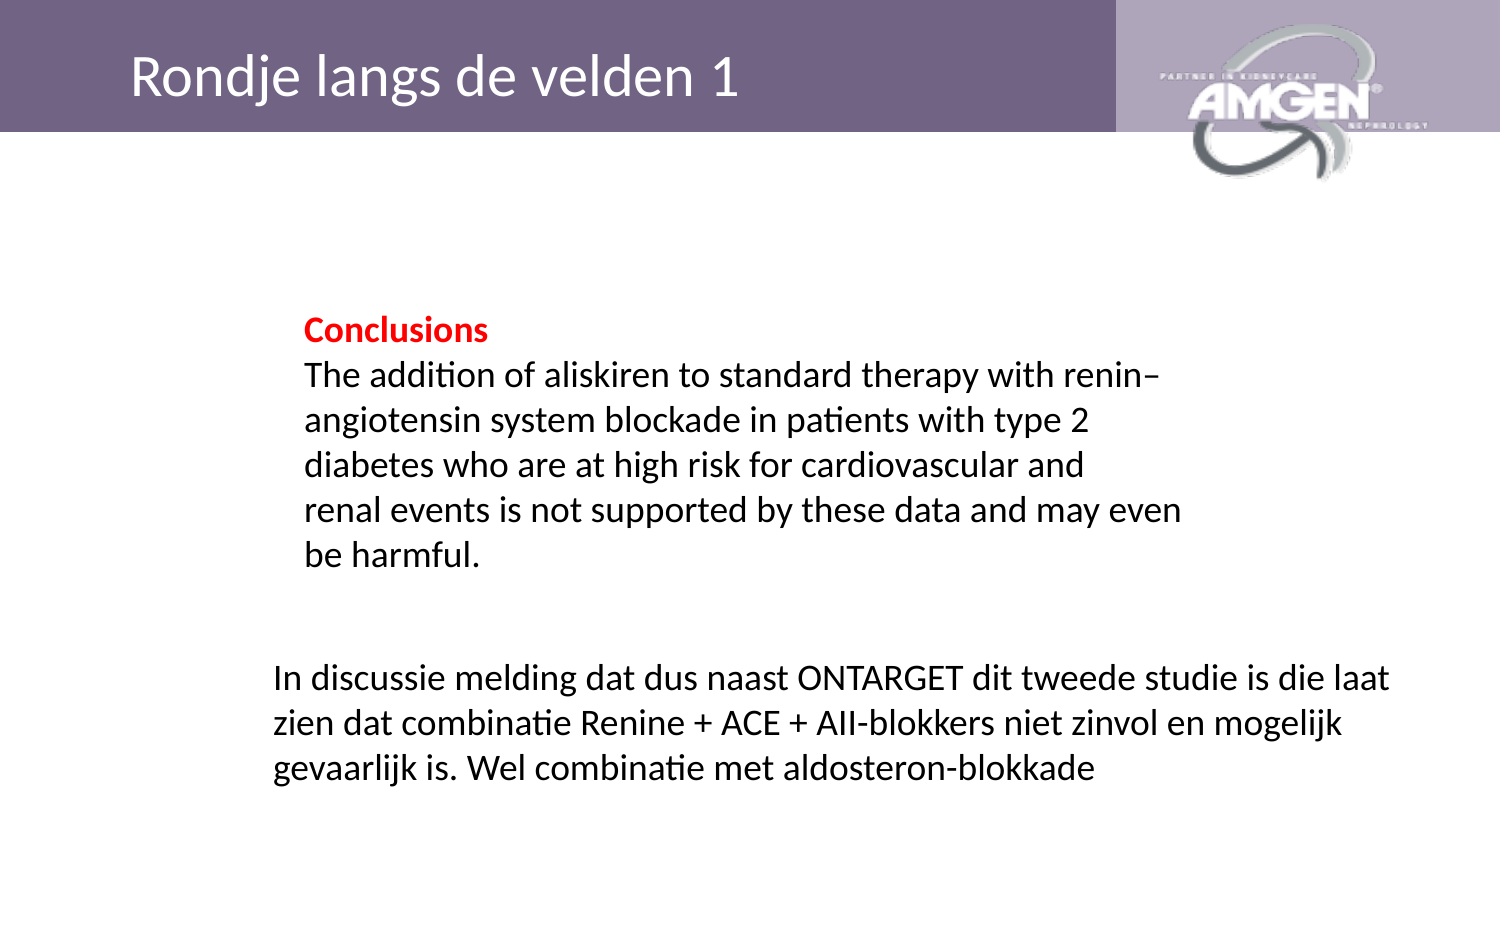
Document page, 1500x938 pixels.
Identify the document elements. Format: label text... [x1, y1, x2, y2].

picture [1154, 24, 1437, 186]
text_box Conclusions The addition of aliskiren to standard therapy with renin–angiotensin system blockade in patients with type 2 diabetes who are at high risk for cardiovascular and renal events is not supported by these data and may even be harmful. [289, 297, 1211, 583]
text_box Rondje langs de velden 1 [115, 15, 1047, 156]
text_box In discussie melding dat dus naast ONTARGET dit tweede studie is die laat zien dat combinatie Renine + ACE + AII-blokkers niet zinvol en mogelijk gevaarlijk is. Wel combinatie met aldosteron-blokkade [258, 645, 1407, 796]
